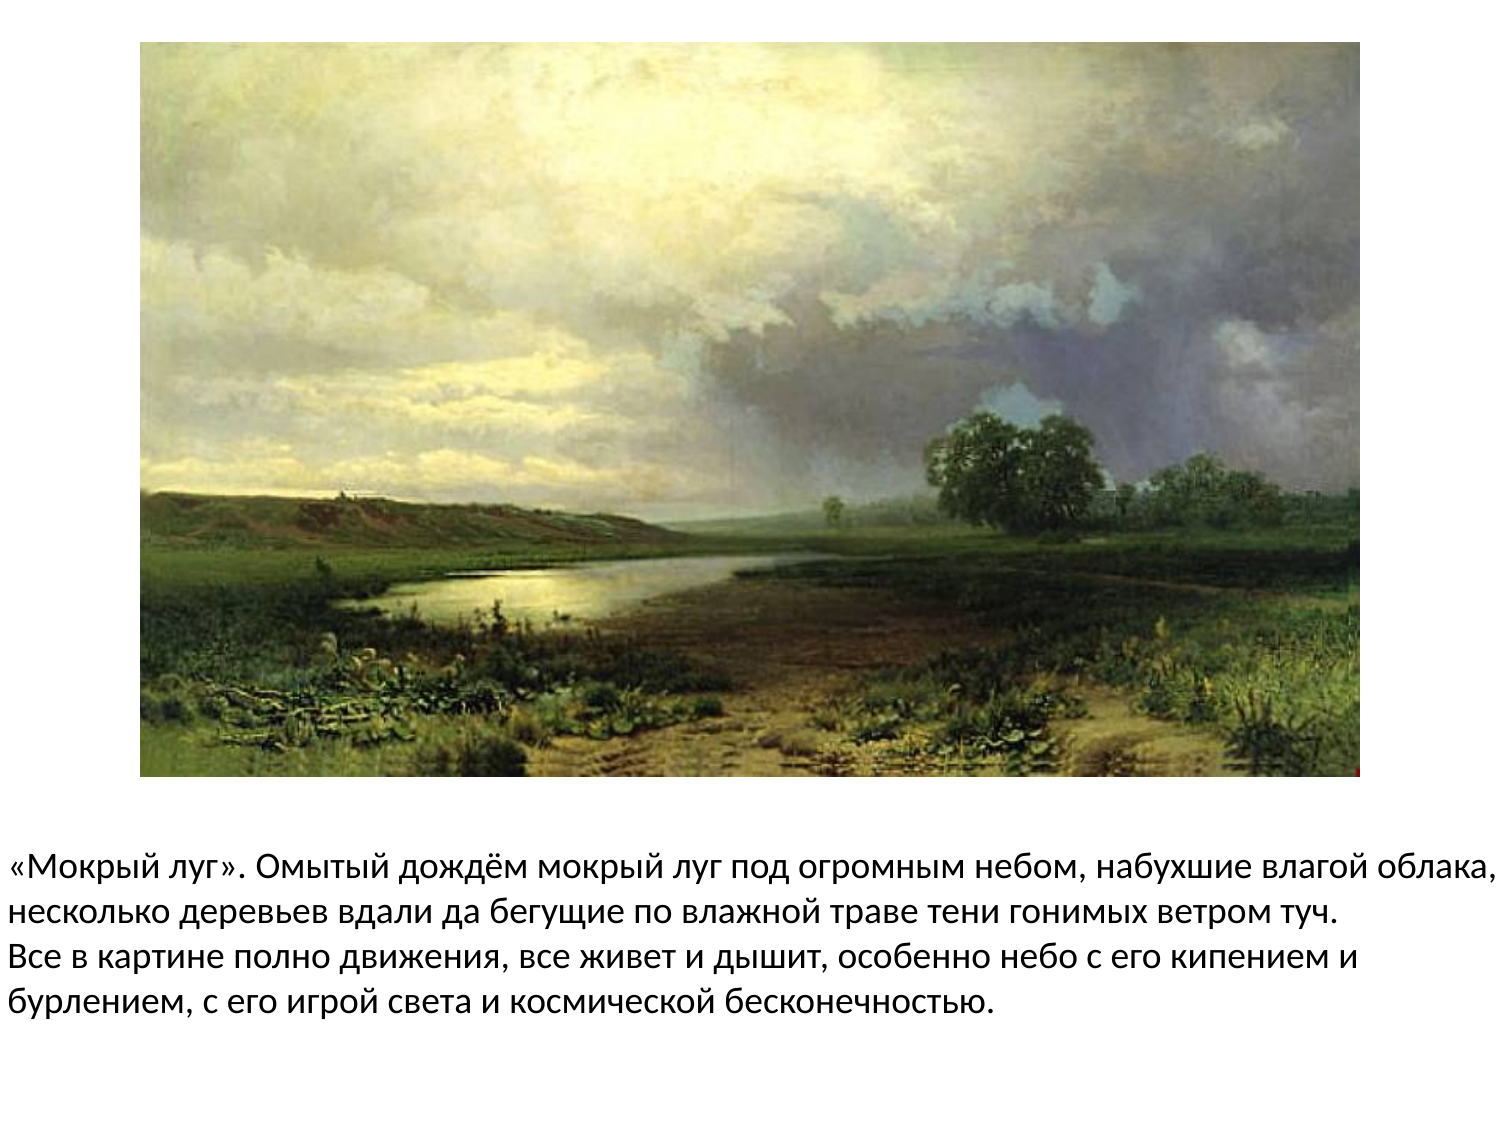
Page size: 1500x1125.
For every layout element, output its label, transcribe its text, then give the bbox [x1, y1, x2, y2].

picture [140, 42, 1360, 778]
text_box «Мокрый луг». Омытый дождём мокрый луг под огромным небом, набухшие влагой облака, несколько деревьев вдали да бегущие по влажной траве тени гонимых ветром туч. Все в картине полно движения, все живет и дышит, особенно небо с его кипением и бурлением, с его игрой света и космической бесконечностью. [0, 834, 1500, 1119]
